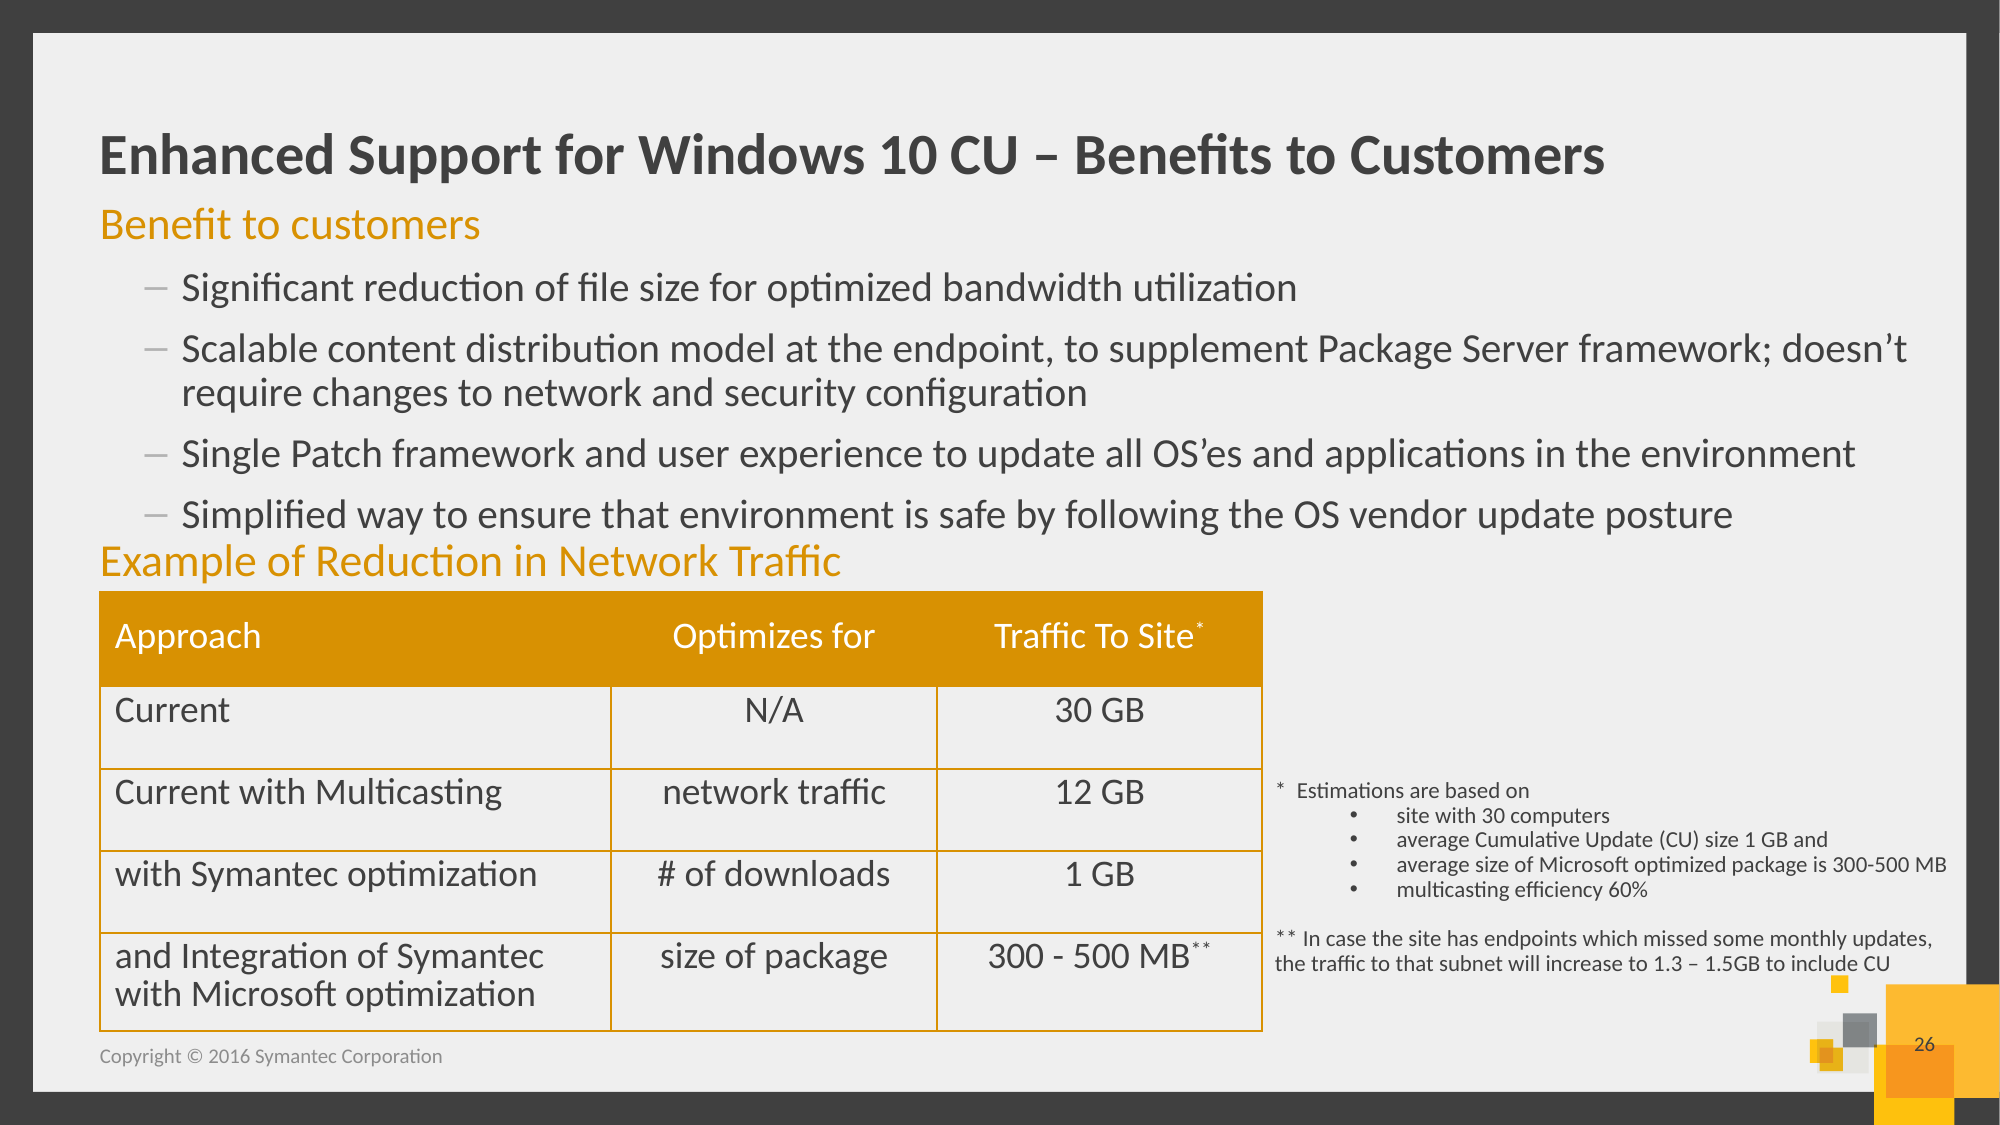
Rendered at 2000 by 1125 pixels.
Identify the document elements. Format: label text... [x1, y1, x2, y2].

text_box * Estimations are based on site with 30 computers average Cumulative Update (CU) size 1 GB and average size of Microsoft optimized package is 300-500 MB multicasting efficiency 60% ** In case the site has endpoints which missed some monthly updates, the traffic to that subnet will increase to 1.3 – 1.5GB to include CU [1274, 778, 1950, 1028]
table_cell N/A [612, 687, 936, 768]
slide_number 26 [1912, 1028, 1937, 1056]
text_box Copyright © 2016 Symantec Corporation [99, 1038, 1002, 1069]
table_cell 1 GB [938, 852, 1261, 932]
table_cell # of downloads [612, 852, 936, 932]
table_cell size of package [612, 934, 936, 1030]
table_cell Current with Multicasting [101, 770, 610, 850]
table_cell 30 GB [938, 687, 1261, 768]
text_box Example of Reduction in Network Traffic [99, 538, 1100, 600]
text_box Benefit to customers Significant reduction of file size for optimized bandwidth utilization Scalable content distribution model at the endpoint, to supplement Package Server framework; doesn’t require changes to network and security configuration Single Patch framework and user experience to update all OS’es and applications in the environment Simplified way to ensure that environment is safe by following the OS vendor update posture [99, 200, 1937, 538]
table_header Traffic To Site* [938, 593, 1261, 686]
table_cell 12 GB [938, 770, 1261, 850]
title Enhanced Support for Windows 10 CU – Benefits to Customers [99, 50, 1900, 188]
table_header Optimizes for [612, 600, 936, 686]
table_cell and Integration of Symantec with Microsoft optimization [101, 934, 610, 1030]
table_cell with Symantec optimization [101, 852, 610, 932]
table_cell Current [101, 687, 610, 768]
table_header Approach [101, 600, 610, 686]
table_cell network traffic [612, 770, 936, 850]
table_cell 300 - 500 MB** [938, 934, 1261, 1030]
